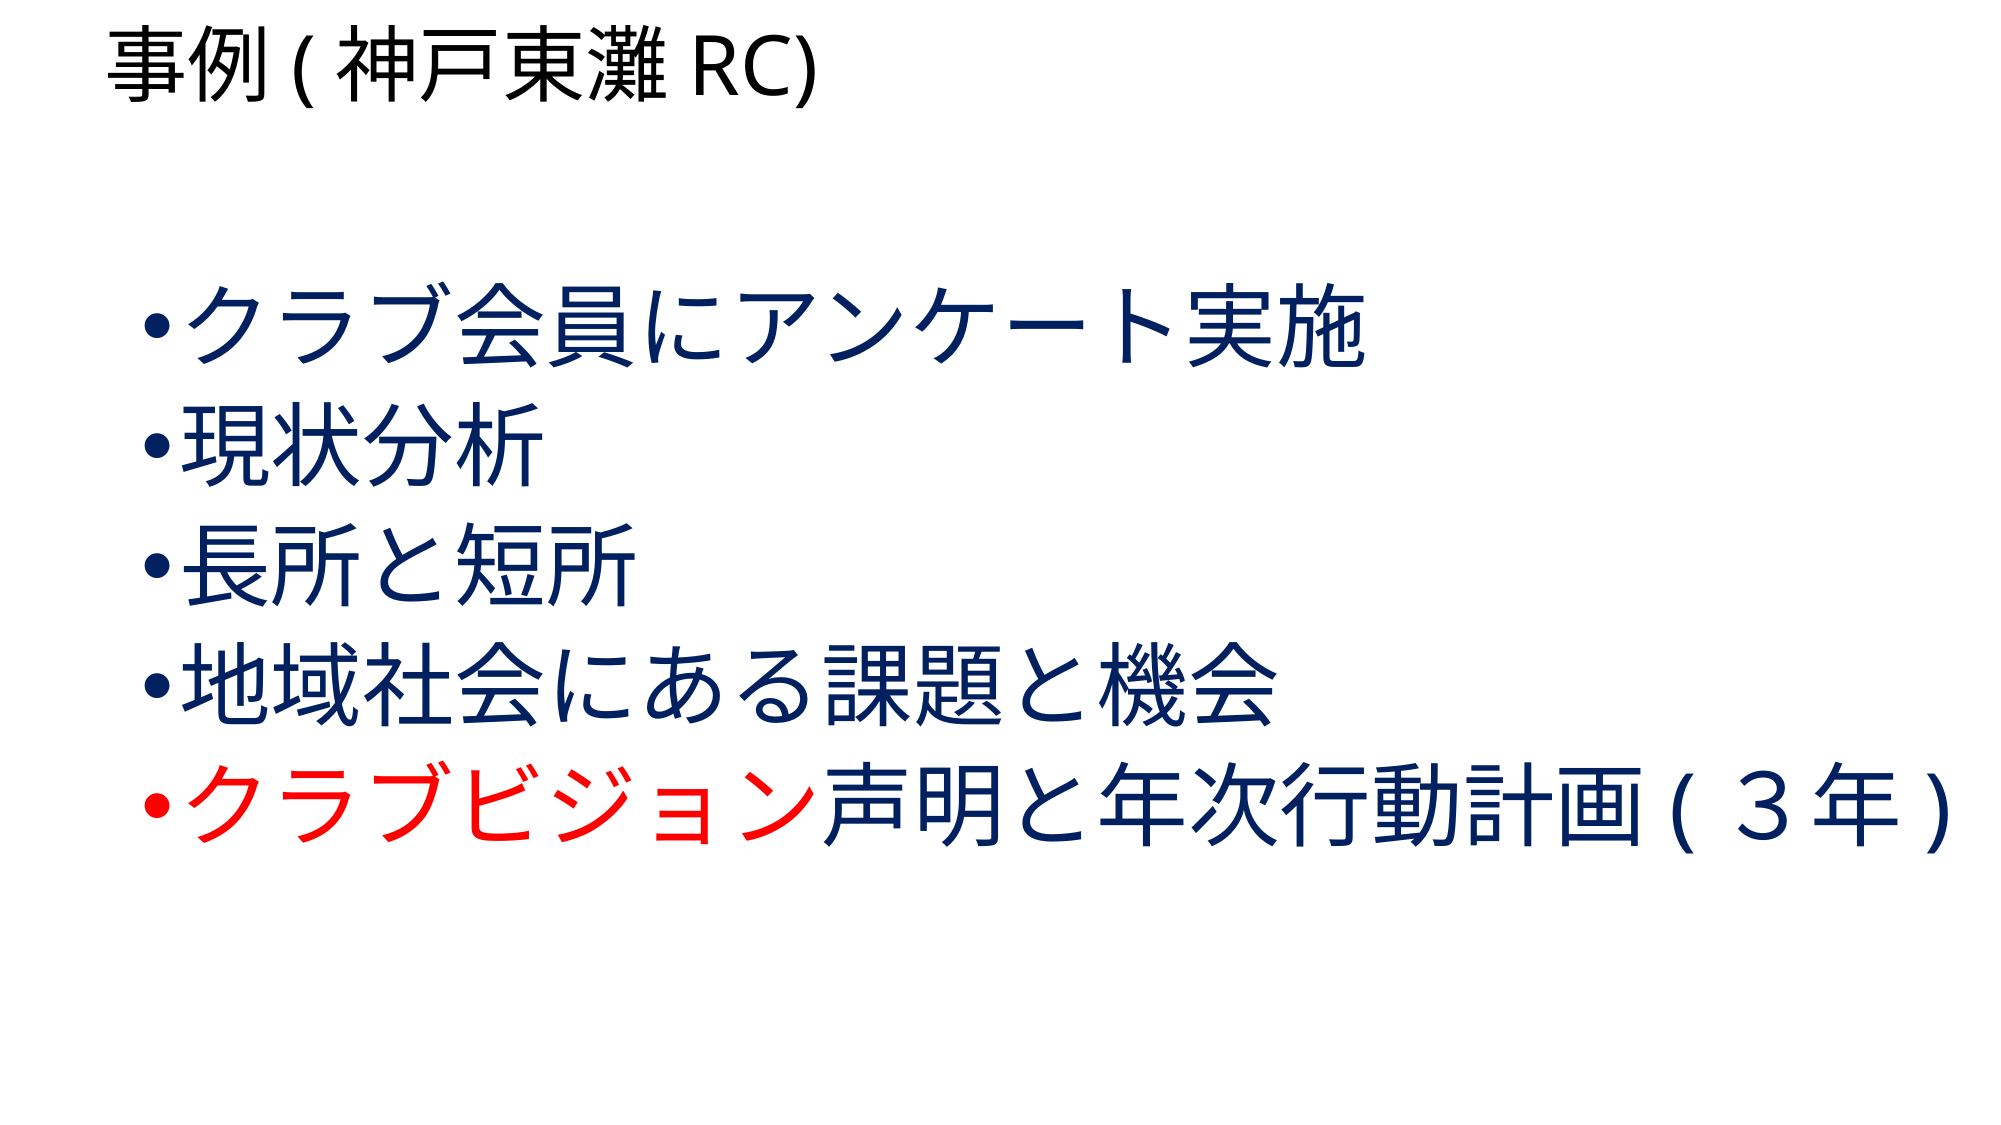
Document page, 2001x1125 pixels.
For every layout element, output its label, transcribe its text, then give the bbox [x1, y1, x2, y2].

title 事例(神戸東灘RC) [30, 0, 1104, 237]
list クラブ会員にアンケート実施 現状分析 長所と短所 地域社会にある課題と機会 クラブビジョン声明と年次行動計画(３年) [126, 172, 2000, 926]
